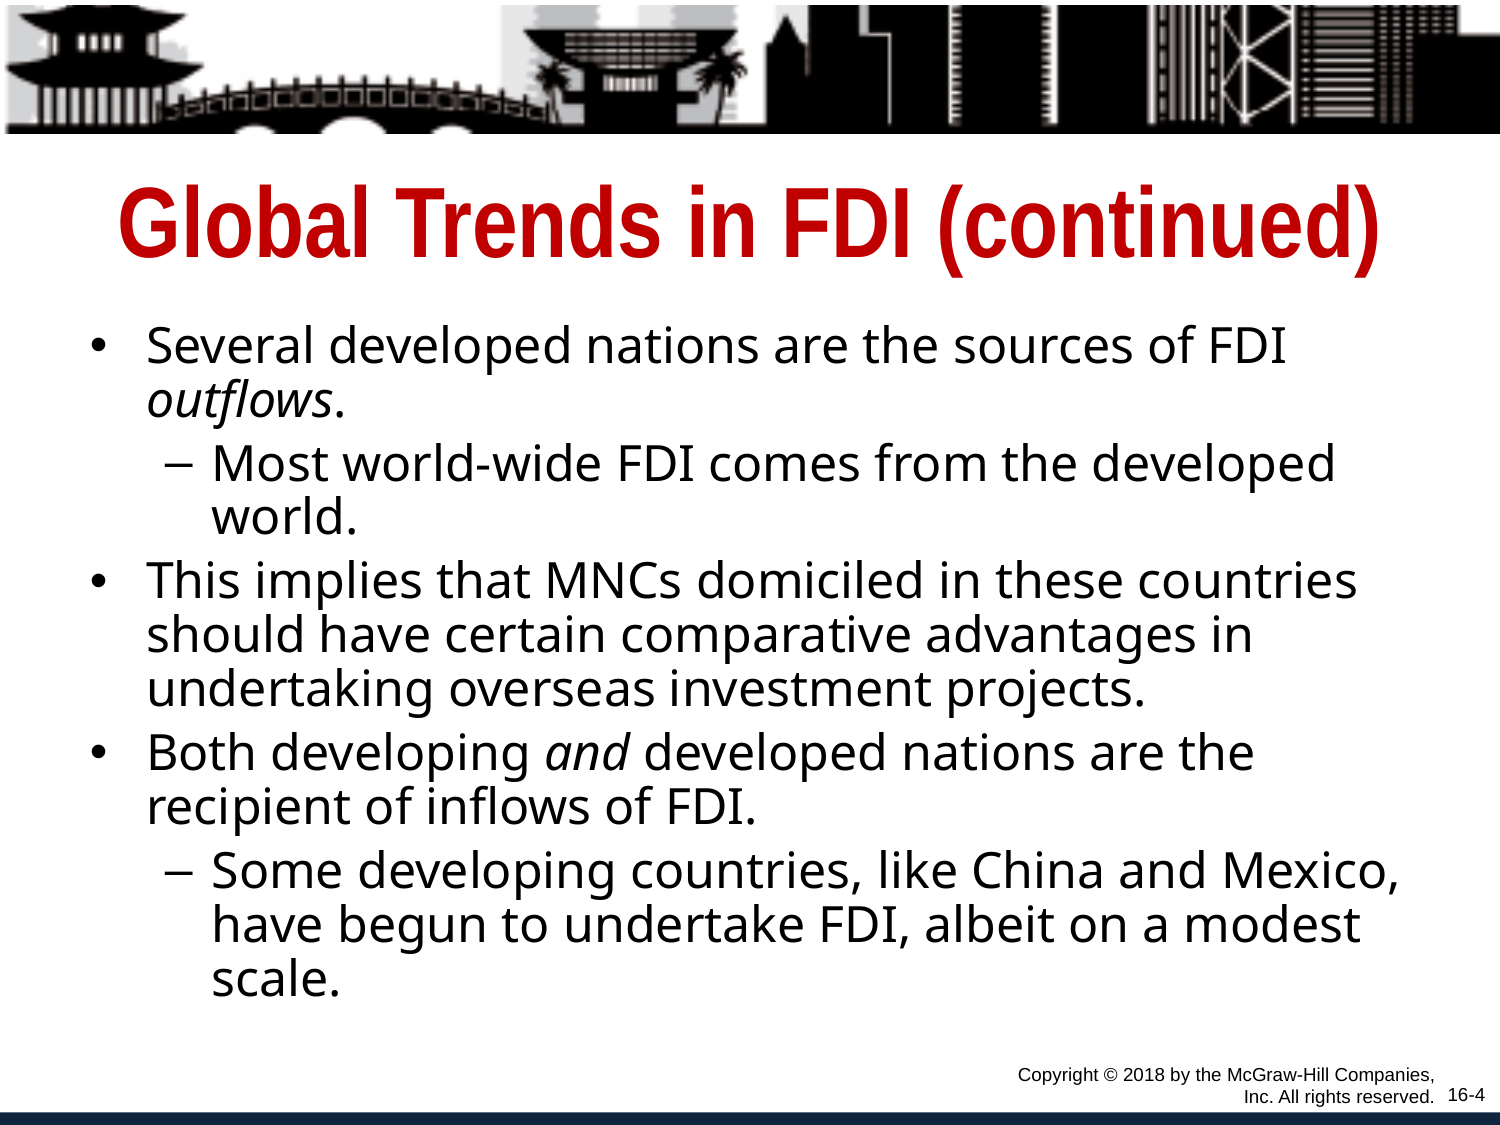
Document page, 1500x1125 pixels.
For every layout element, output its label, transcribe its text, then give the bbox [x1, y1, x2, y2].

footer Copyright © 2018 by the McGraw-Hill Companies, Inc. All rights reserved. [975, 1062, 1450, 1125]
text_box 16-4 [1450, 1074, 1500, 1125]
list Several developed nations are the sources of FDI outflows. Most world-wide FDI comes from the developed world. This implies that MNCs domiciled in these countries should have certain comparative advantages in undertaking overseas investment projects. Both developing and developed nations are the recipient of inflows of FDI. Some developing countries, like China and Mexico, have begun to undertake FDI, albeit on a modest scale. [75, 312, 1425, 1055]
title Global Trends in FDI (continued) [75, 149, 1425, 312]
picture [0, 5, 1500, 134]
